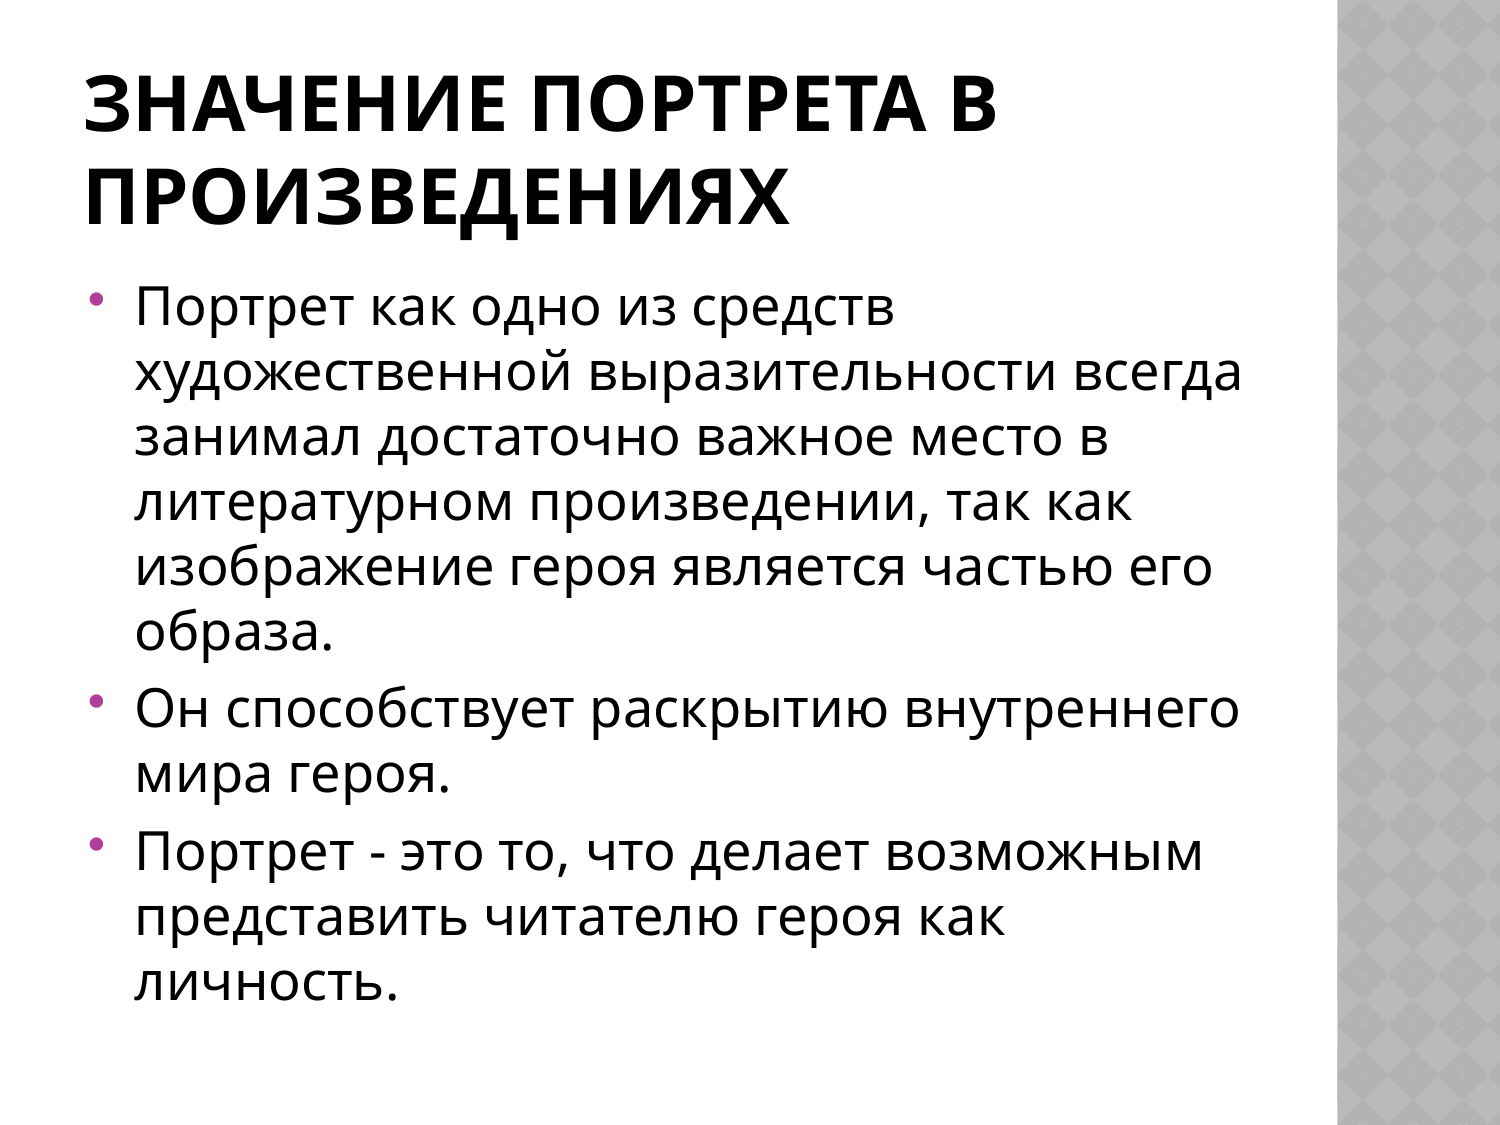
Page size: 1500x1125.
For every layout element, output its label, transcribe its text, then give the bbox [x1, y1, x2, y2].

title Значение портрета в произведениях [75, 52, 1263, 240]
list Портрет как одно из средств художественной выразительности всегда занимал достаточно важное место в литературном произведении, так как изображение героя является частью его образа. Он способствует раскрытию внутреннего мира героя. Портрет - это то, что делает возможным представить читателю героя как личность. [75, 264, 1263, 1059]
